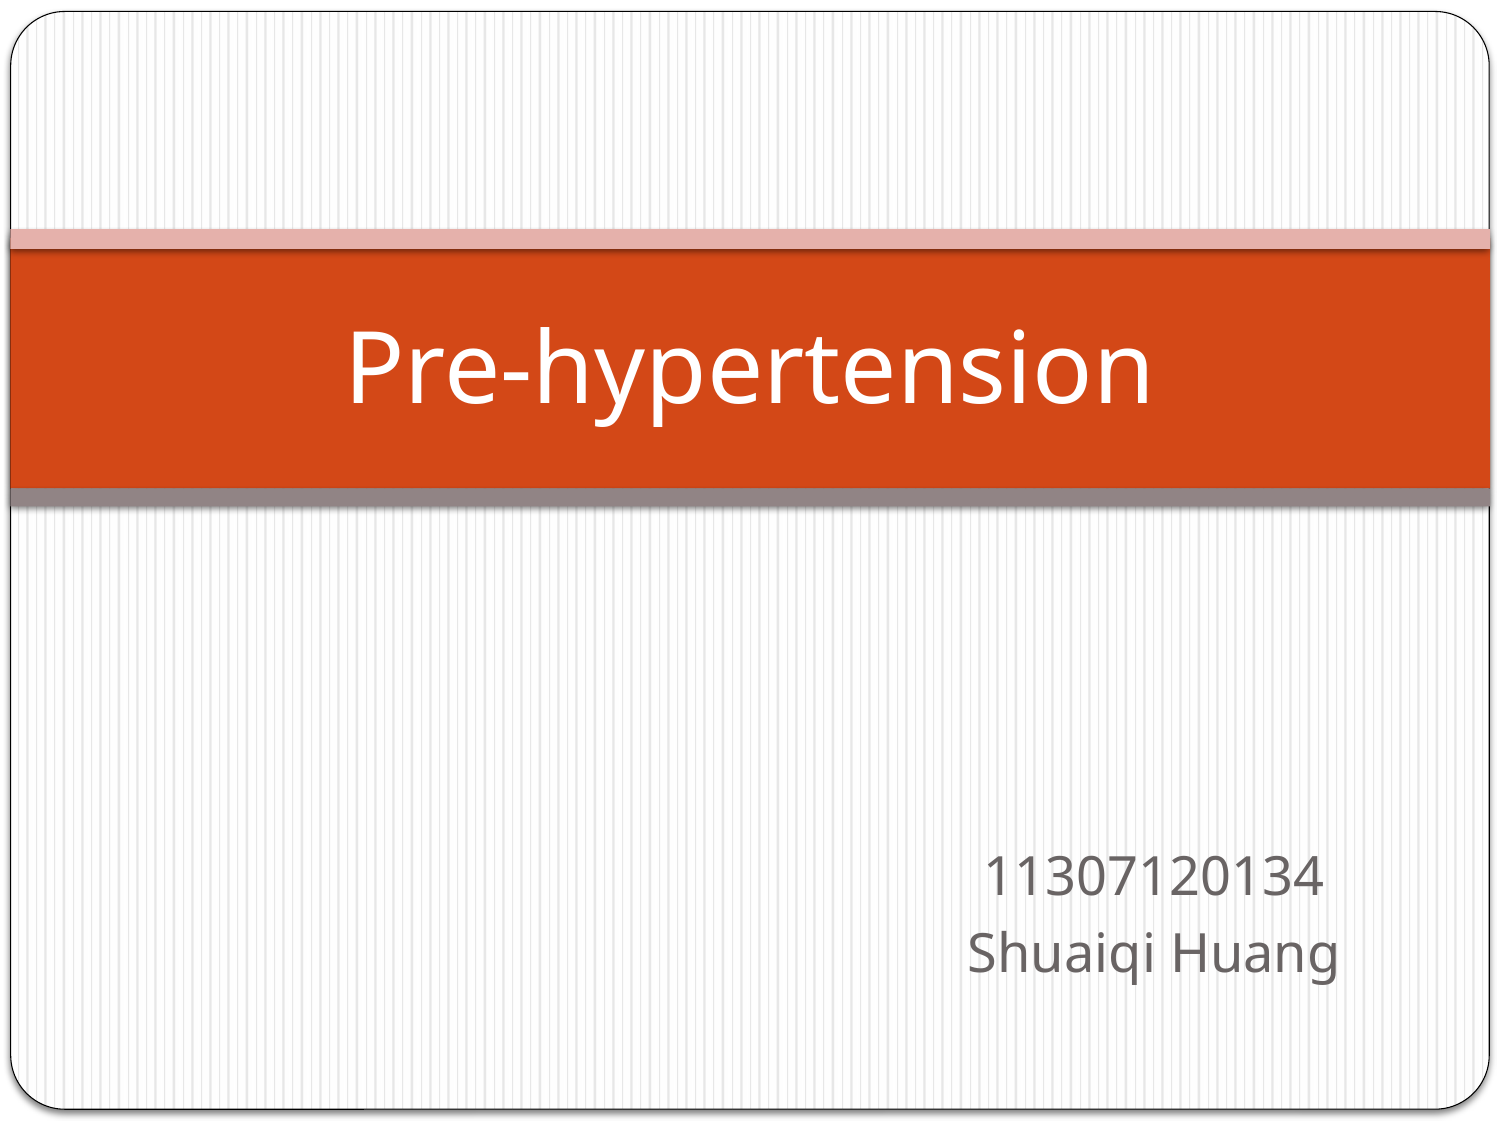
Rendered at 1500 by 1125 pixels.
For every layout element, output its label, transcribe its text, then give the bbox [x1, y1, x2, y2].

subtitle 11307120134 Shuaiqi Huang [809, 834, 1500, 1097]
title Pre-hypertension [75, 247, 1425, 489]
